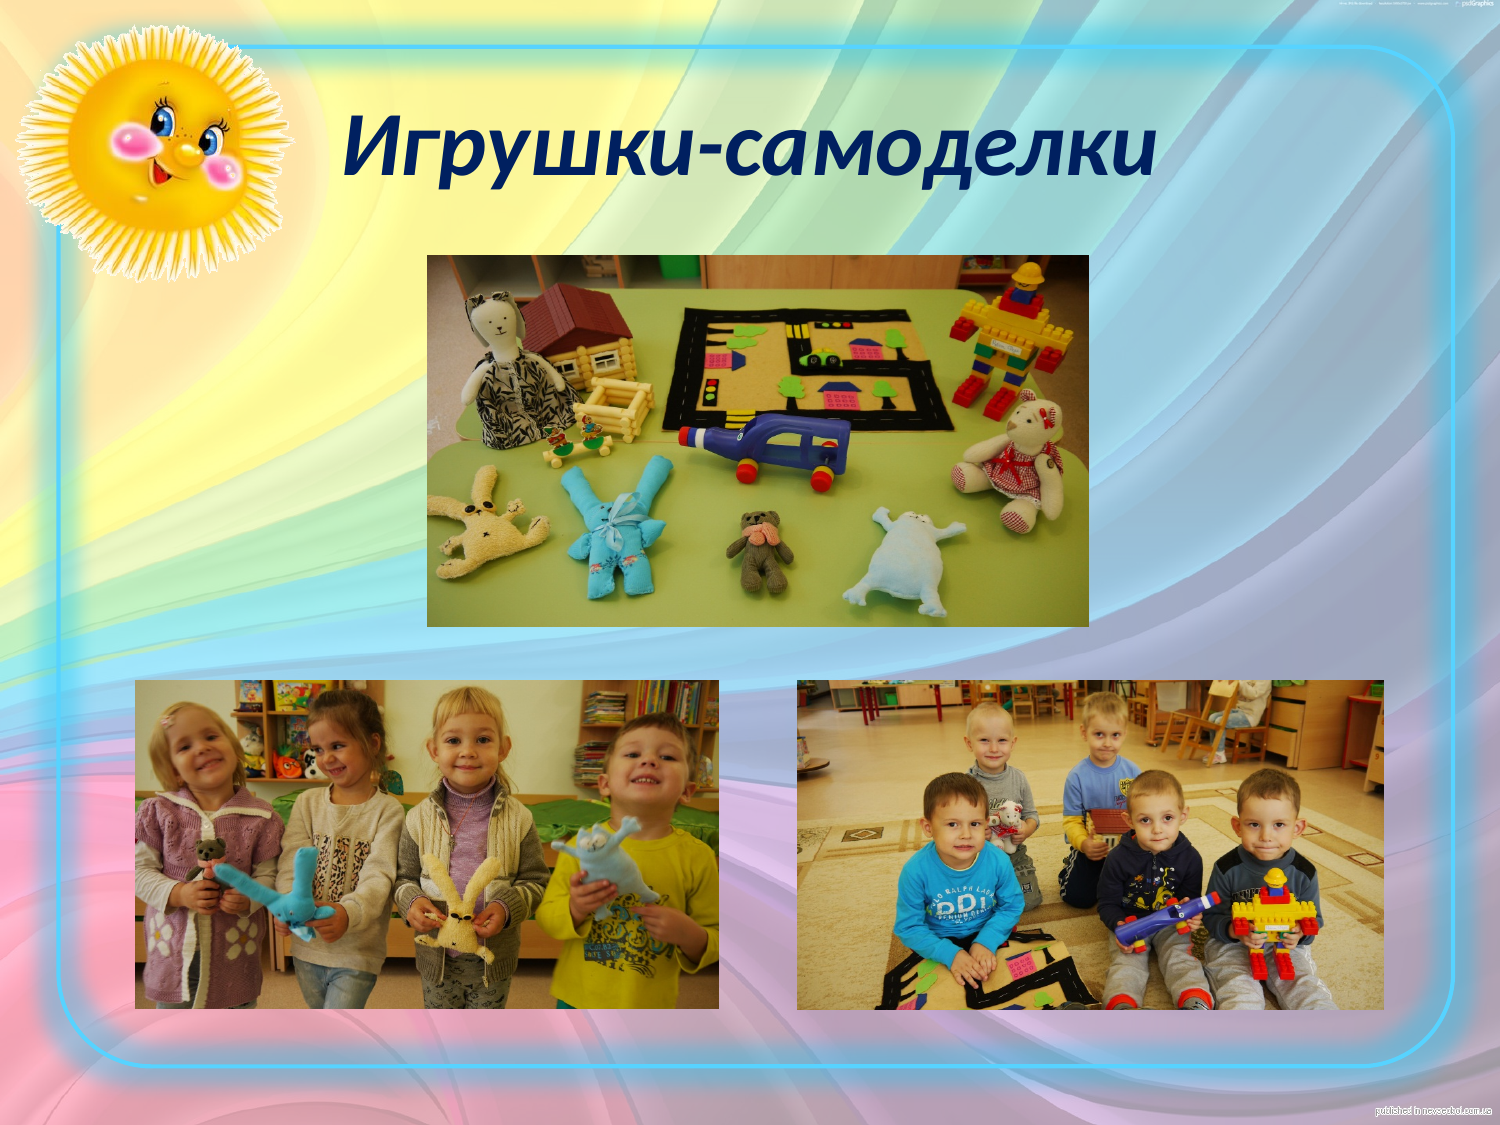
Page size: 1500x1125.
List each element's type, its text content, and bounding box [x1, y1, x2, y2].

picture [11, 11, 340, 340]
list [796, 680, 1384, 1011]
picture [135, 680, 719, 1009]
title Игрушки-самоделки [75, 45, 1425, 233]
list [426, 255, 1089, 628]
